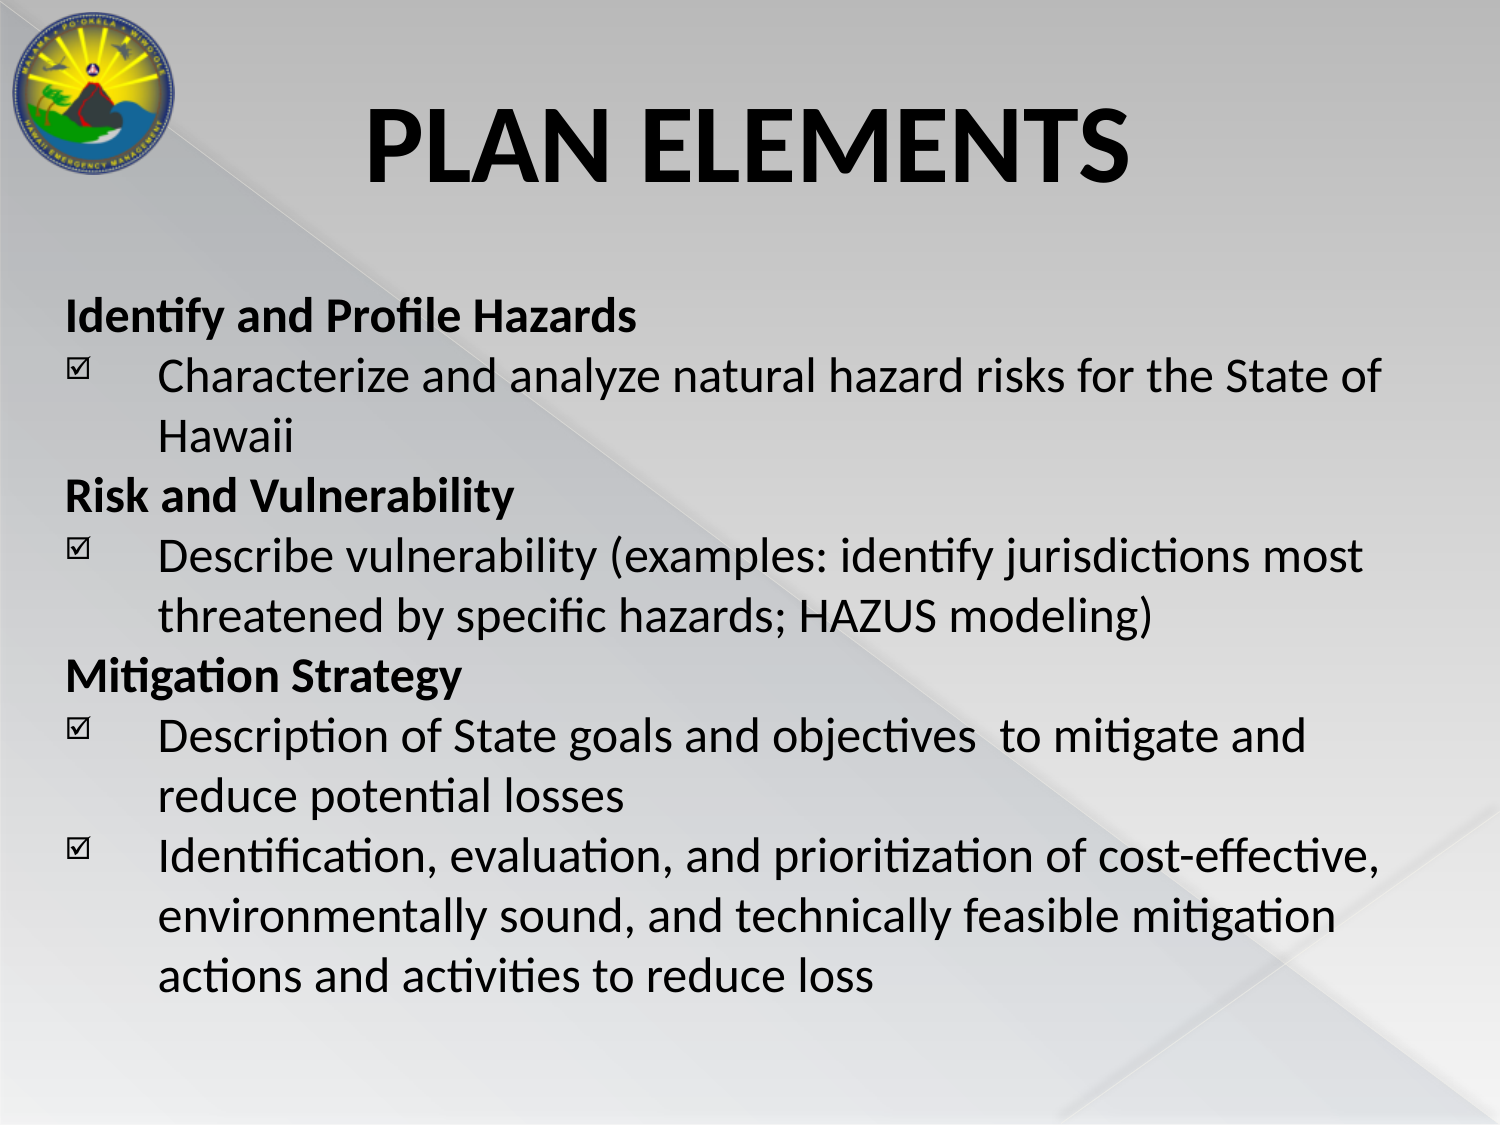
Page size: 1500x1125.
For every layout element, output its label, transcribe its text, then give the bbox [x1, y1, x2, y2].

text_box Plan ELEMENTS [99, 0, 1400, 213]
picture [12, 12, 99, 175]
list Identify and Profile Hazards Characterize and analyze natural hazard risks for the State of Hawaii Risk and Vulnerability Describe vulnerability (examples: identify jurisdictions most threatened by specific hazards; HAZUS modeling) Mitigation Strategy Description of State goals and objectives to mitigate and reduce potential losses Identification, evaluation, and prioritization of cost-effective, environmentally sound, and technically feasible mitigation actions and activities to reduce loss [50, 275, 1450, 1038]
